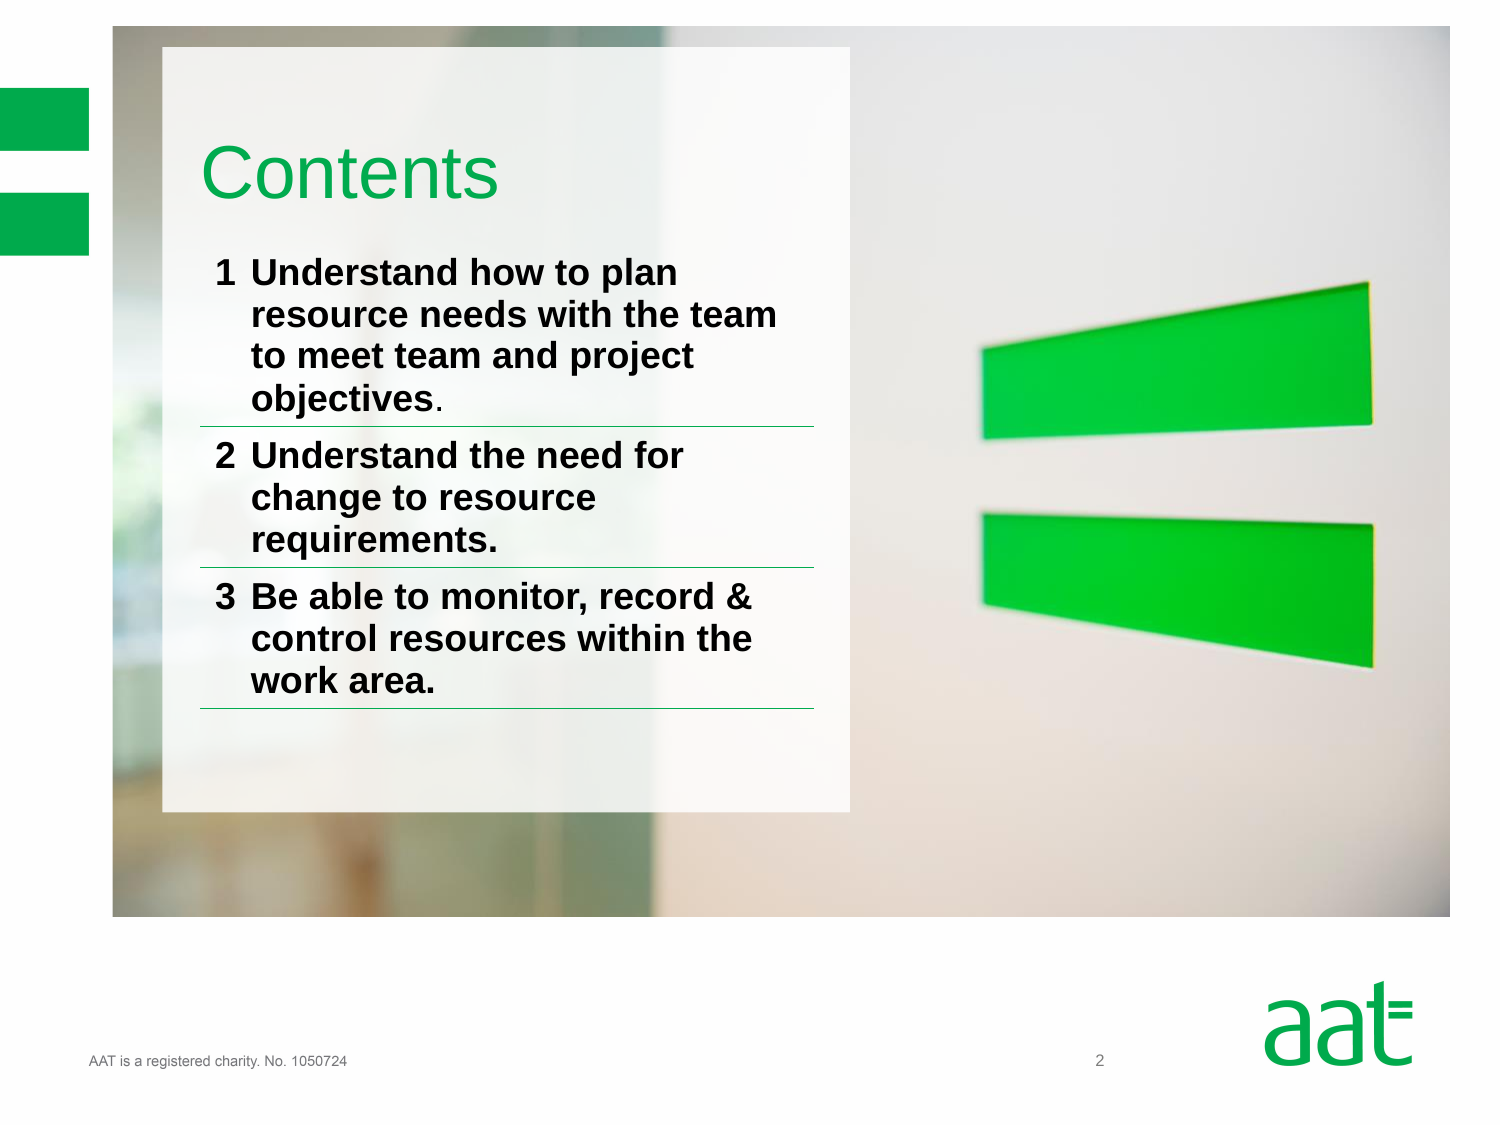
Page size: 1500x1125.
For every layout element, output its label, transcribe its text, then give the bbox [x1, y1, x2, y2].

slide_number 2 [987, 1050, 1213, 1071]
picture [0, 0, 1500, 1125]
